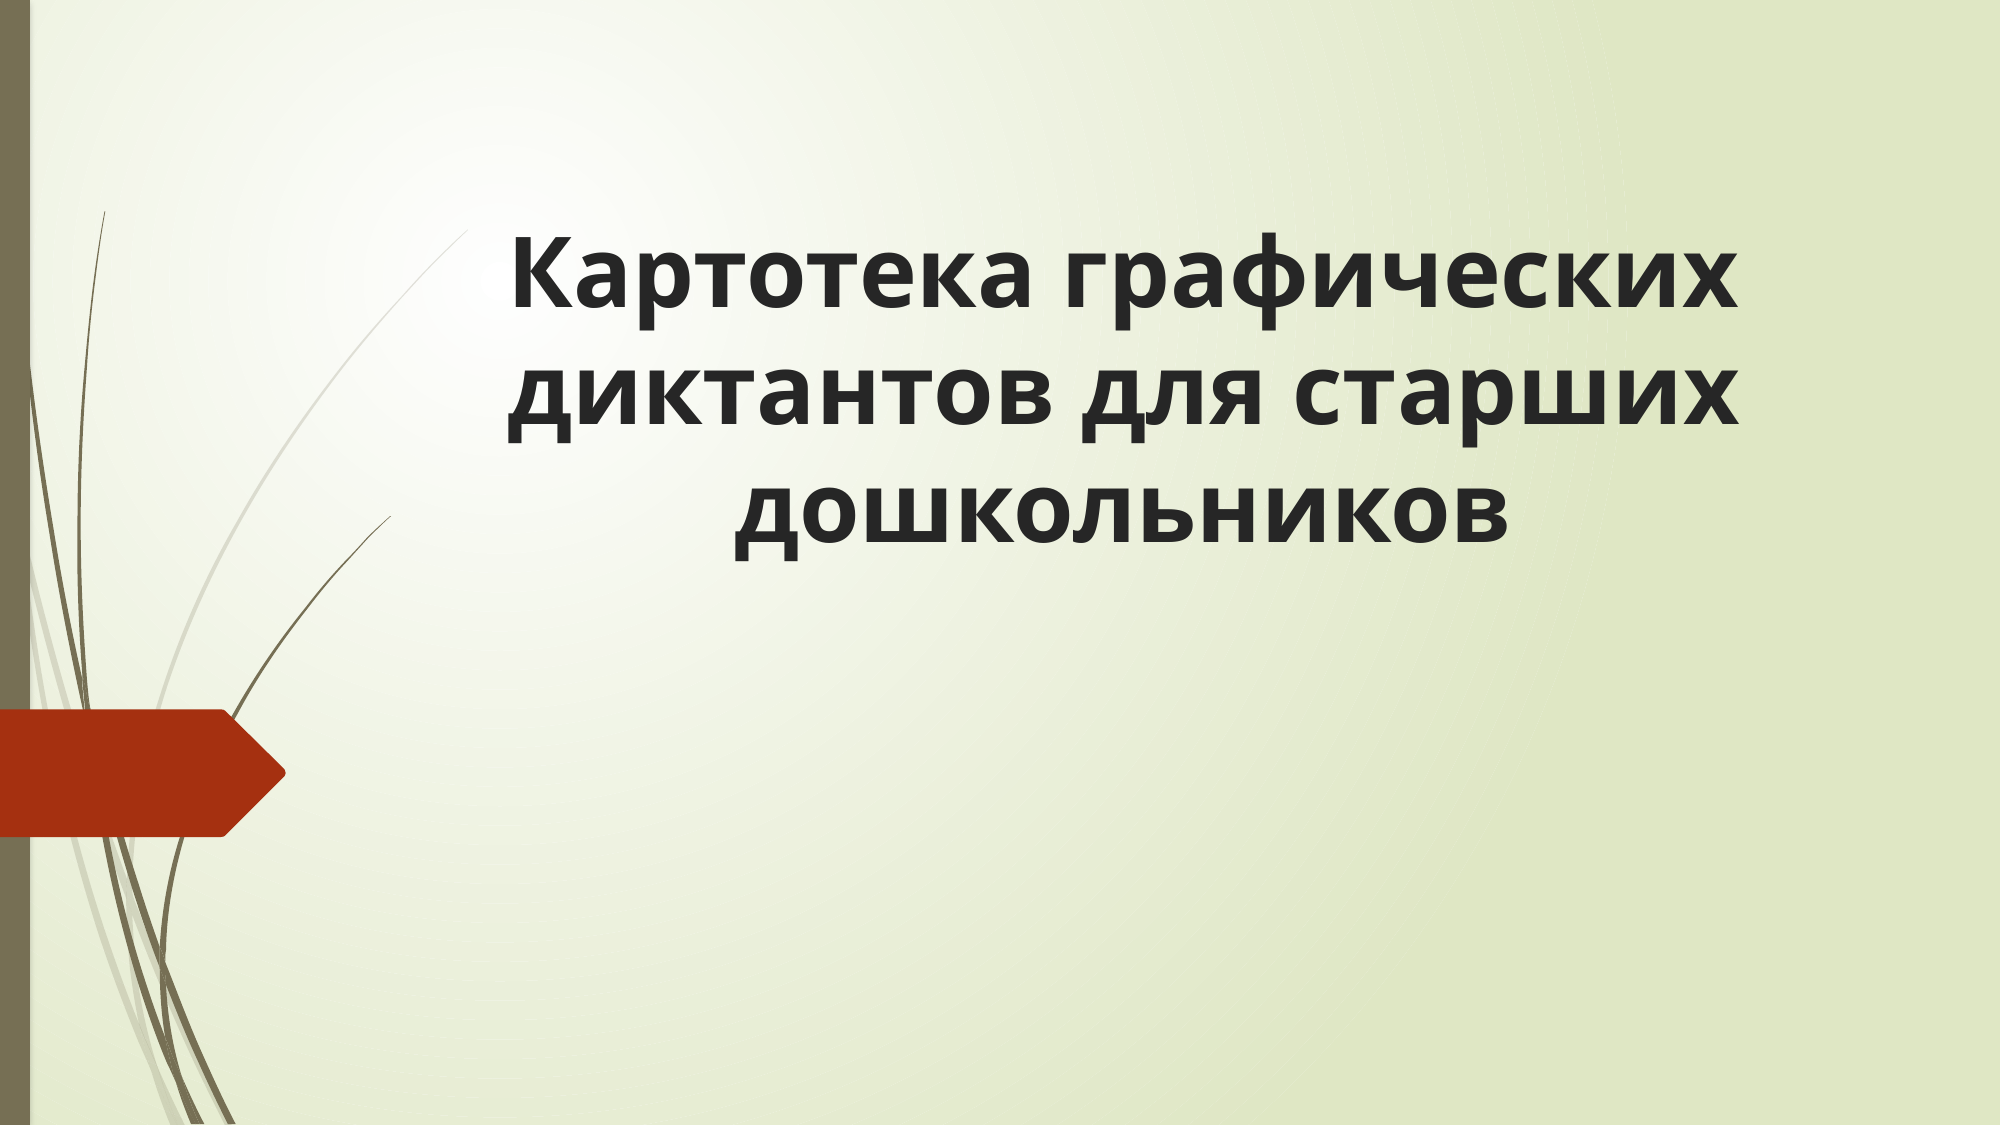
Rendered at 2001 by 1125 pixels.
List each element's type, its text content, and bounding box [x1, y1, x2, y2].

title Картотека графических диктантов для старших дошкольников [359, 198, 1888, 570]
